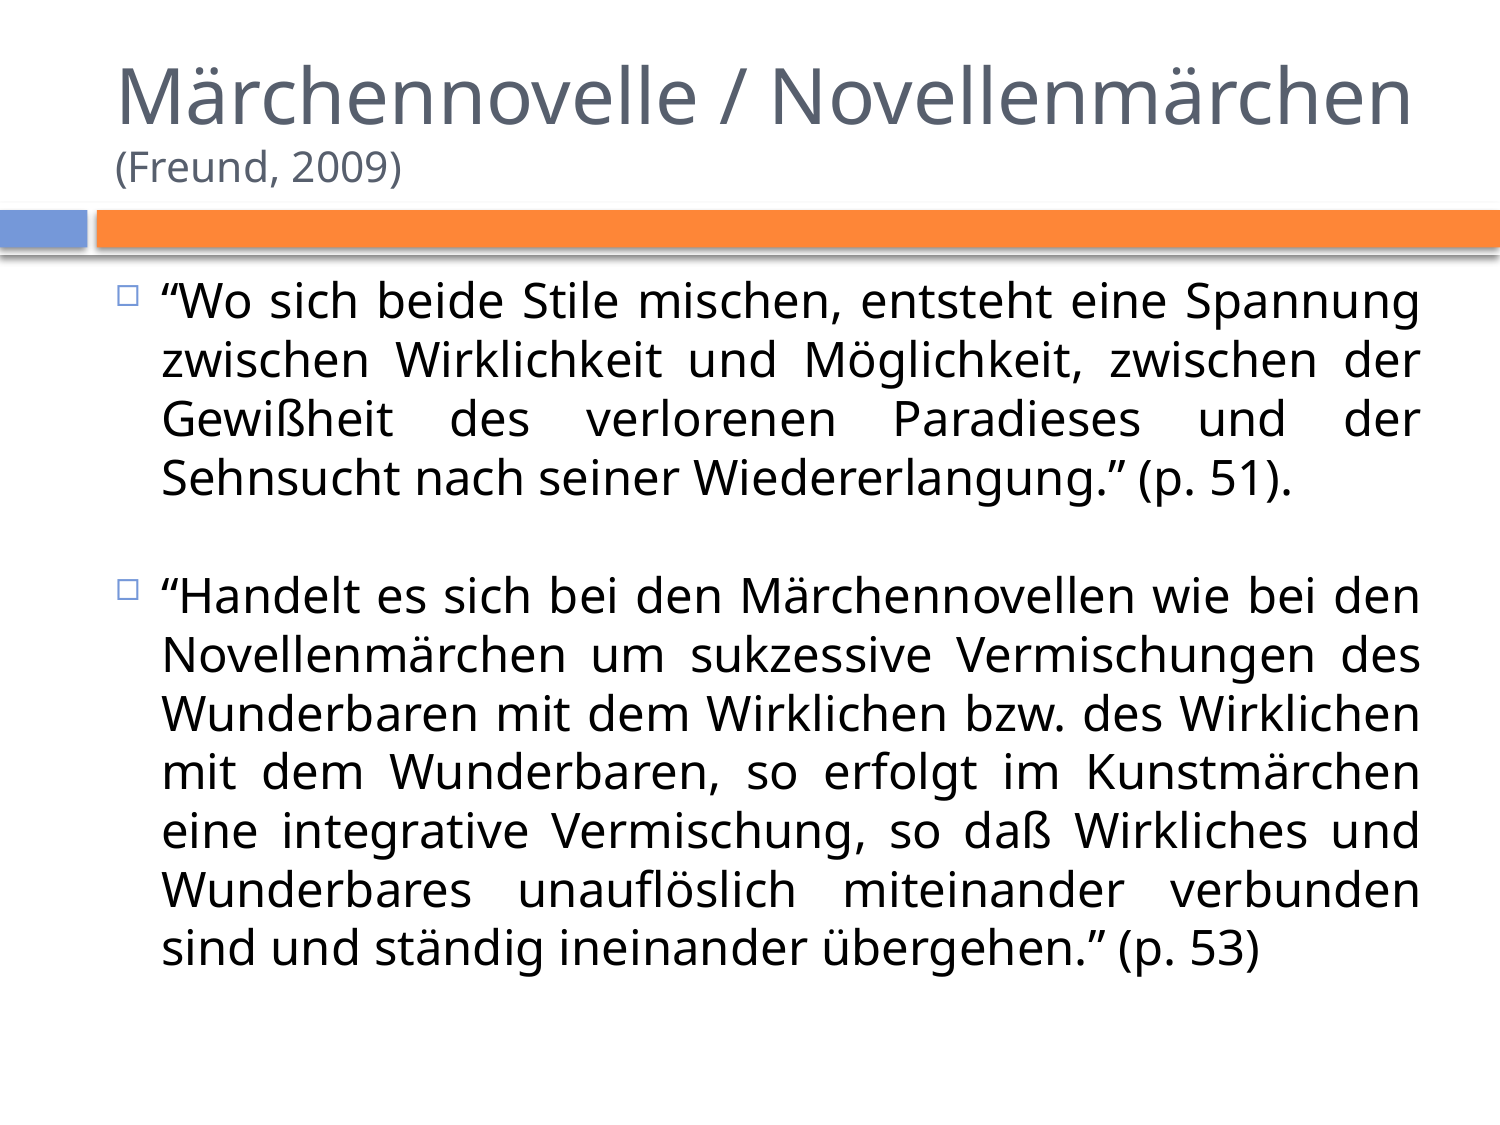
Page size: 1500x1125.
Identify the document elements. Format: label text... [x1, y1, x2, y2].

list “Wo sich beide Stile mischen, entsteht eine Spannung zwischen Wirklichkeit und Möglichkeit, zwischen der Gewißheit des verlorenen Paradieses und der Sehnsucht nach seiner Wiedererlangung.” (p. 51). “Handelt es sich bei den Märchennovellen wie bei den Novellenmärchen um sukzessive Vermischungen des Wunderbaren mit dem Wirklichen bzw. des Wirklichen mit dem Wunderbaren, so erfolgt im Kunstmärchen eine integrative Vermischung, so daß Wirkliches und Wunderbares unauflöslich miteinander verbunden sind und ständig ineinander übergehen.” (p. 53) [100, 262, 1438, 1000]
title Märchennovelle / Novellenmärchen (Freund, 2009) [100, 37, 1438, 200]
